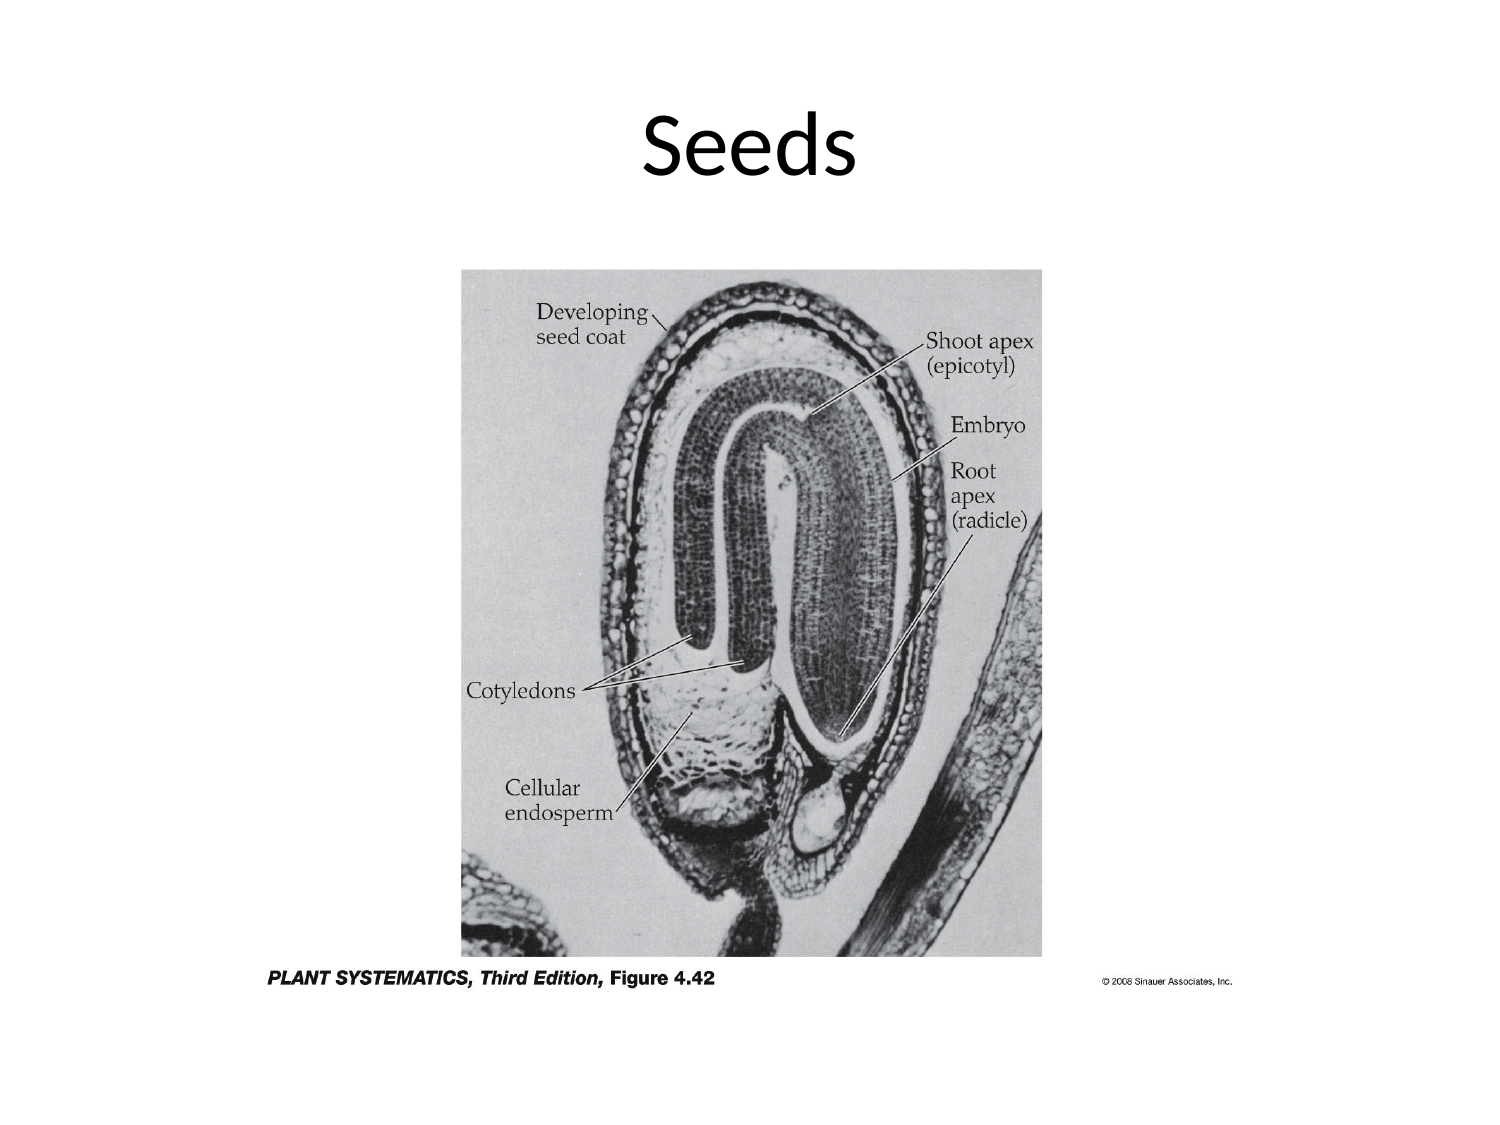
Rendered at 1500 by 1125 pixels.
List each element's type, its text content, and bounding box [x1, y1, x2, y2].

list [255, 262, 1245, 1006]
title Seeds [75, 45, 1425, 233]
